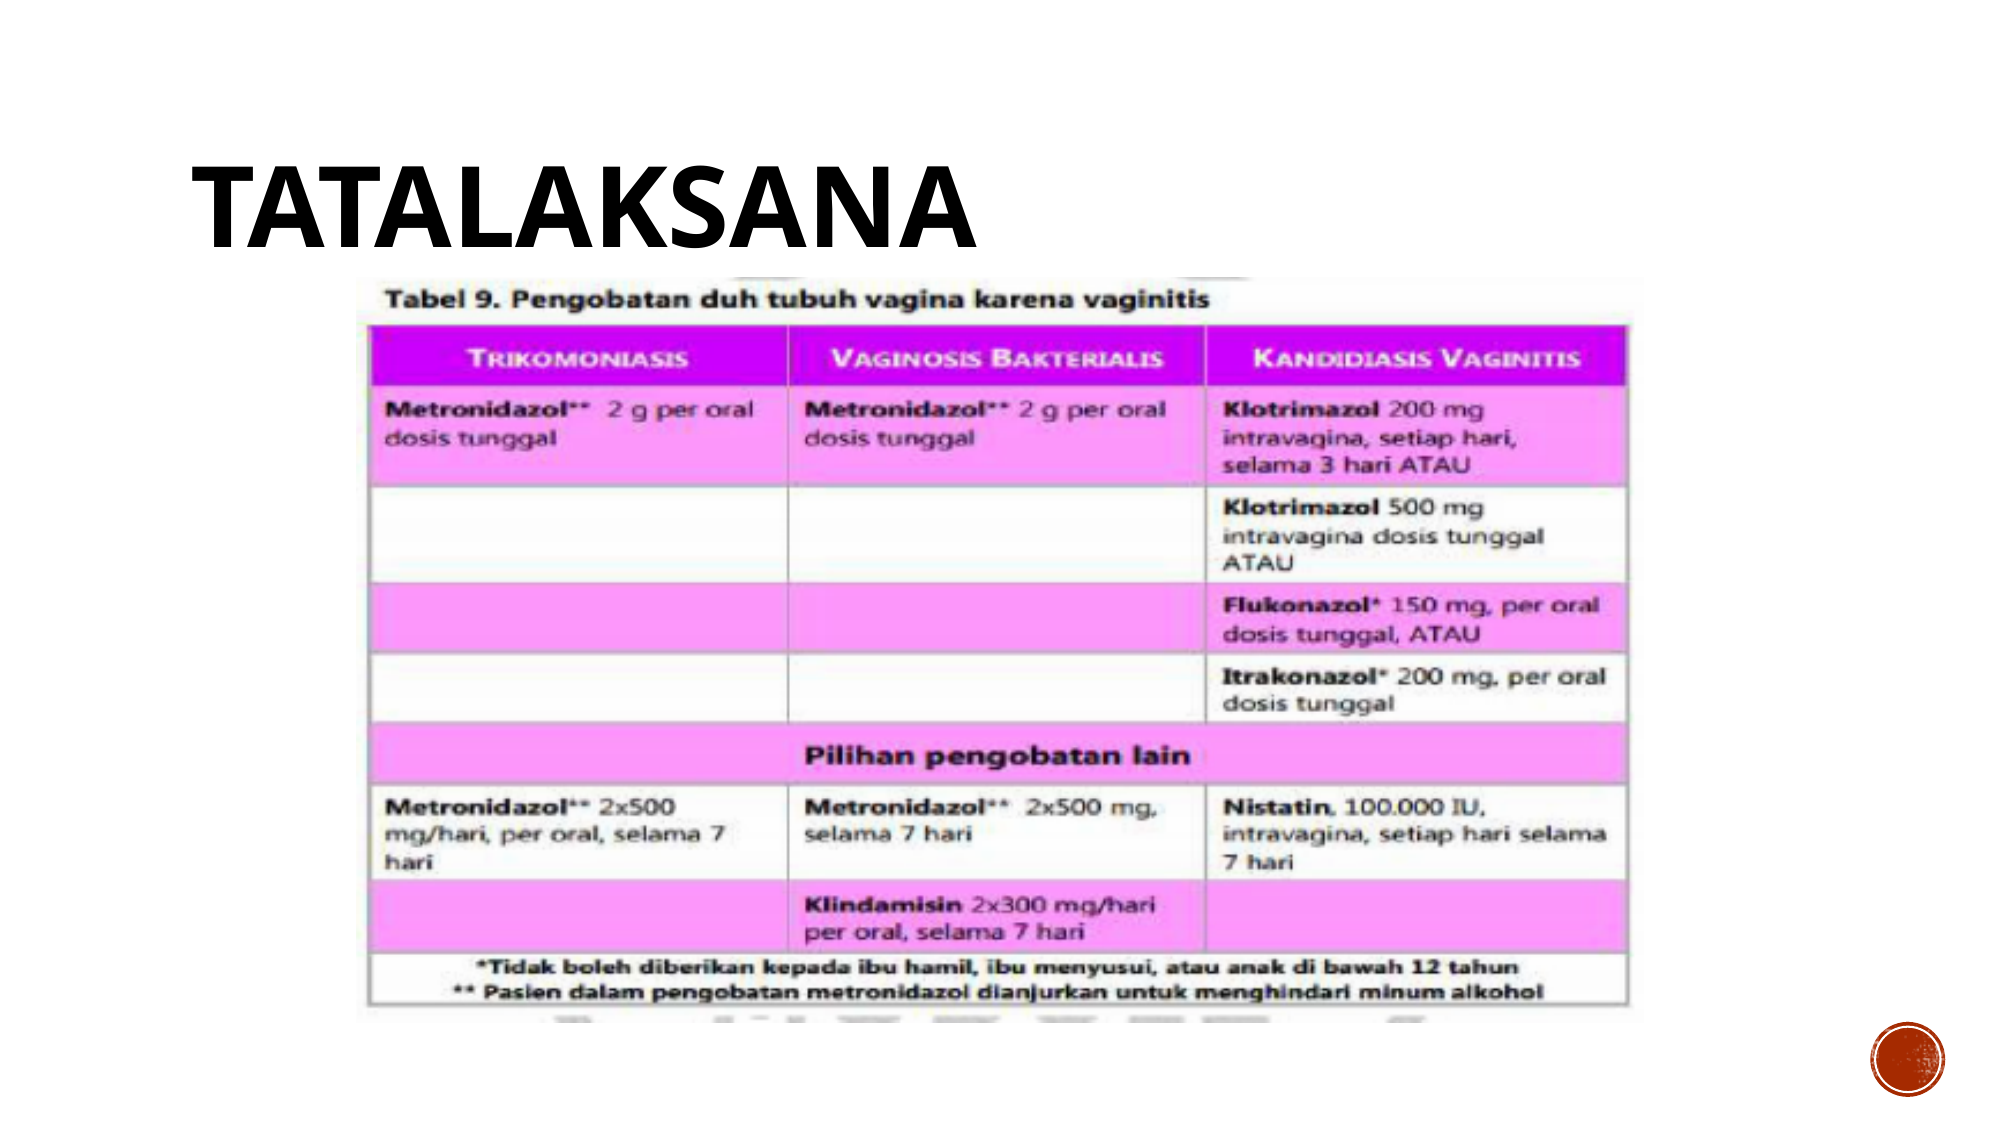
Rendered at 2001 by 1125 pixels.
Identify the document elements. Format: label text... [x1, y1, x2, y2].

title TATALAKSANA [175, 79, 1826, 344]
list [359, 280, 1639, 1021]
